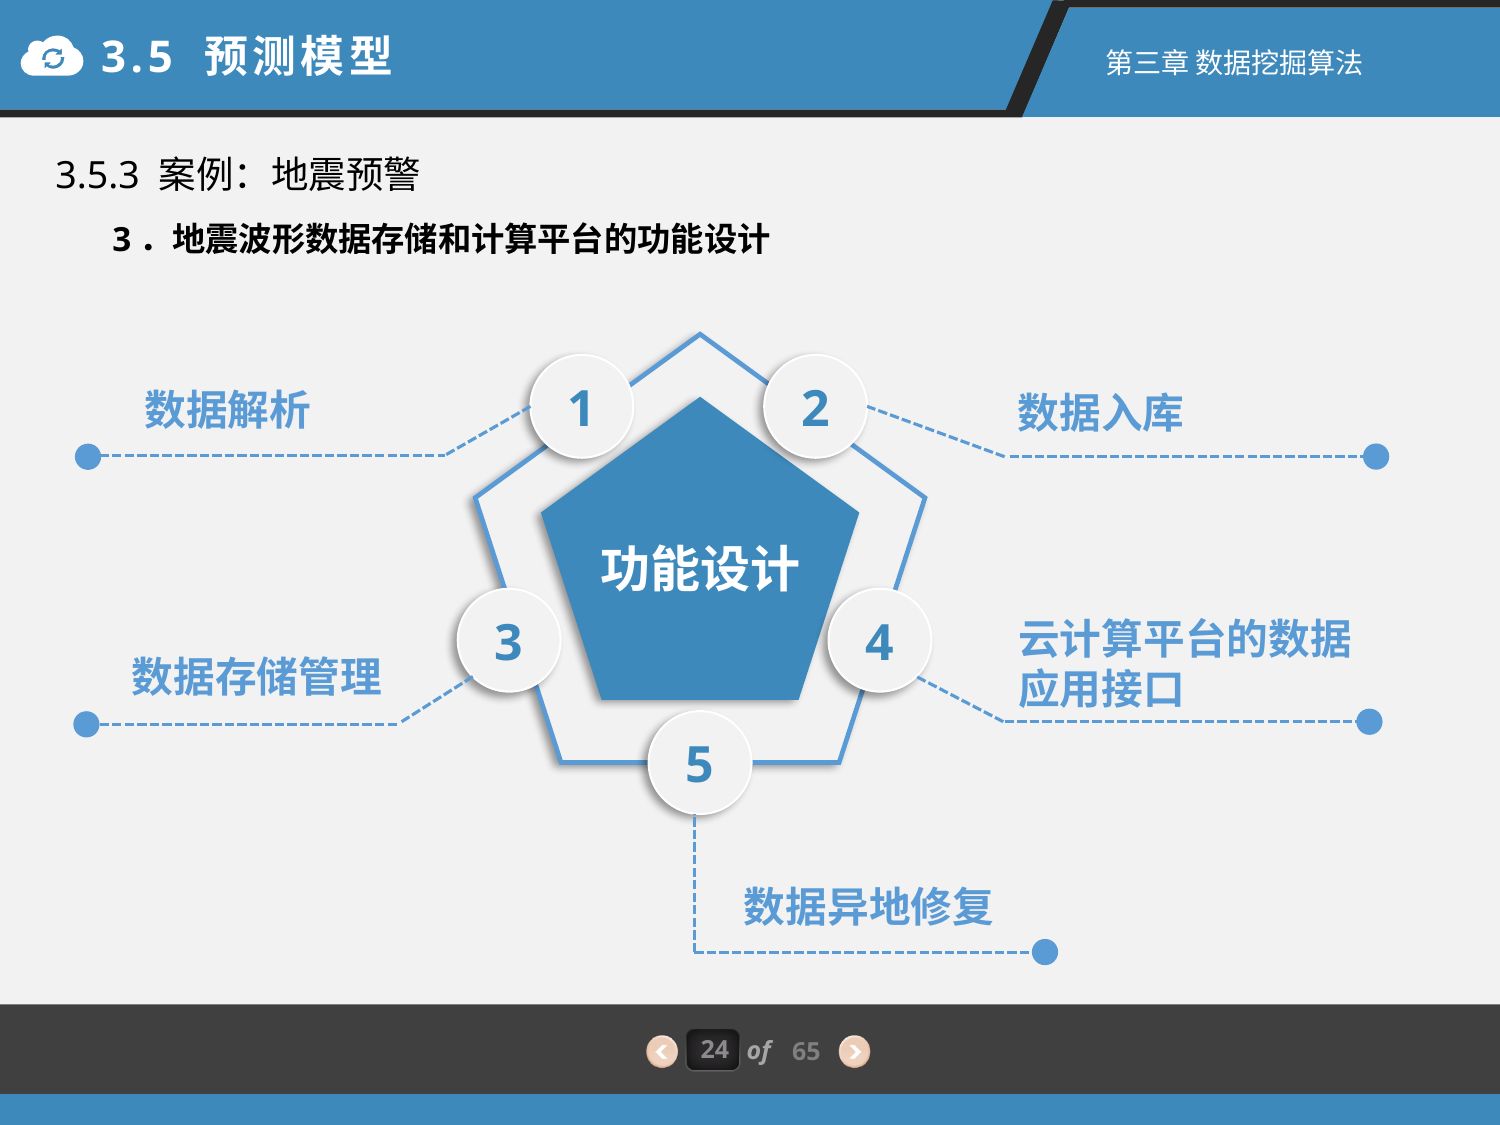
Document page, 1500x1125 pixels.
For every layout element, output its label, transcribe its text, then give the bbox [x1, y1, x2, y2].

text_box 云计算平台的数据应用接口 [1003, 605, 1393, 721]
text_box of [745, 1027, 786, 1072]
text_box [1030, 937, 1060, 967]
text_box 数据异地修复 [729, 873, 1088, 939]
text_box [1362, 442, 1391, 471]
text_box 65 [777, 1028, 836, 1073]
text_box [916, 676, 1004, 722]
picture [683, 1025, 744, 1076]
picture [644, 1033, 679, 1069]
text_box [445, 406, 531, 456]
text_box [0, 1003, 1500, 1095]
text_box 3.5.3 案例：地震预警 [40, 143, 436, 204]
text_box [72, 710, 101, 739]
text_box [1355, 707, 1384, 736]
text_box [401, 676, 473, 722]
text_box [0, 1095, 1500, 1125]
text_box 24 [394, 1020, 745, 1081]
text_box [457, 334, 932, 815]
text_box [867, 406, 1005, 457]
text_box [73, 442, 103, 471]
text_box 数据存储管理 [116, 643, 457, 709]
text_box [0, 0, 1500, 118]
text_box 3．地震波形数据存储和计算平台的功能设计 [97, 210, 786, 266]
text_box 数据入库 [1002, 379, 1362, 445]
picture [837, 1033, 872, 1069]
text_box 数据解析 [129, 376, 457, 442]
